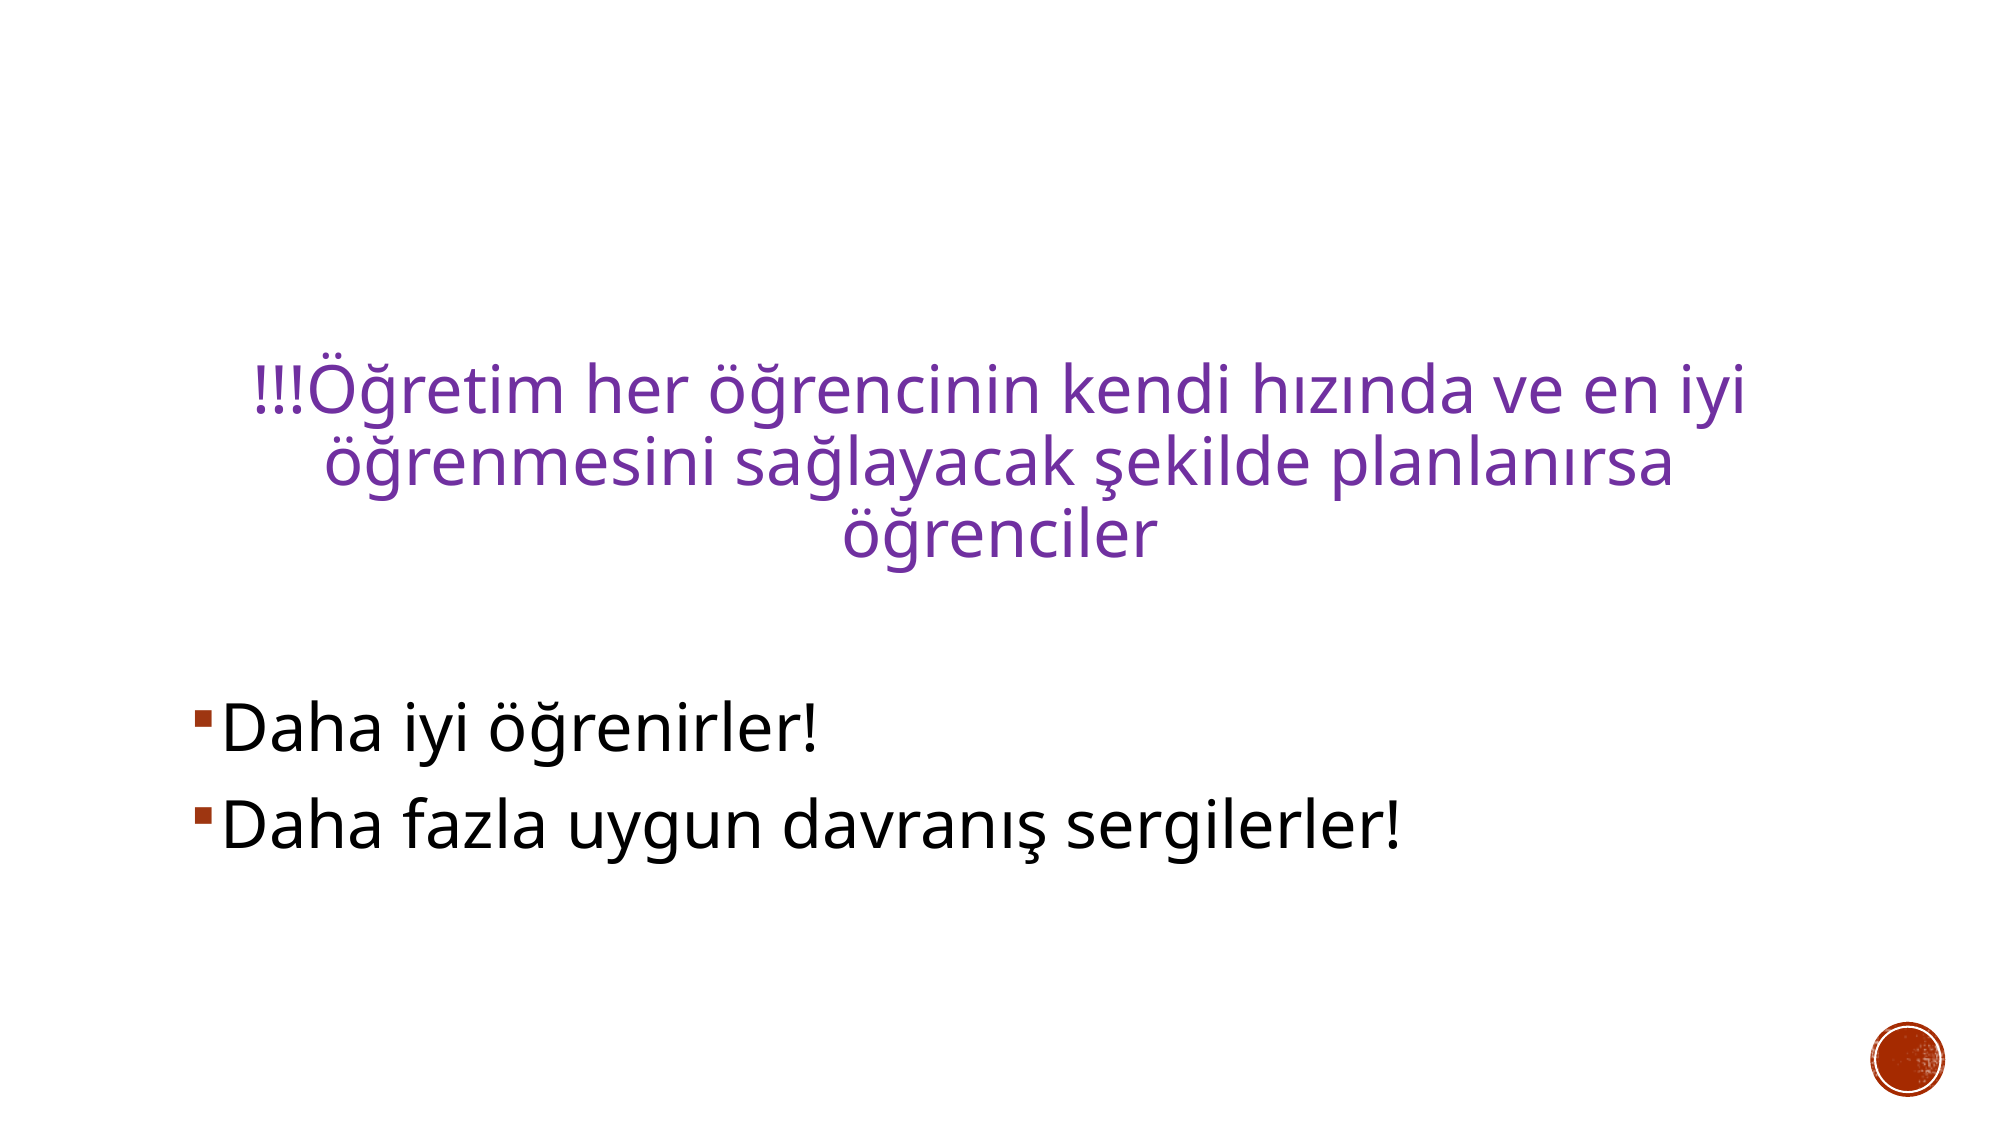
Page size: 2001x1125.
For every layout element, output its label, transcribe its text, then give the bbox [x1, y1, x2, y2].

list !!!Öğretim her öğrencinin kendi hızında ve en iyi öğrenmesini sağlayacak şekilde planlanırsa öğrenciler Daha iyi öğrenirler! Daha fazla uygun davranış sergilerler! [175, 348, 1826, 1013]
